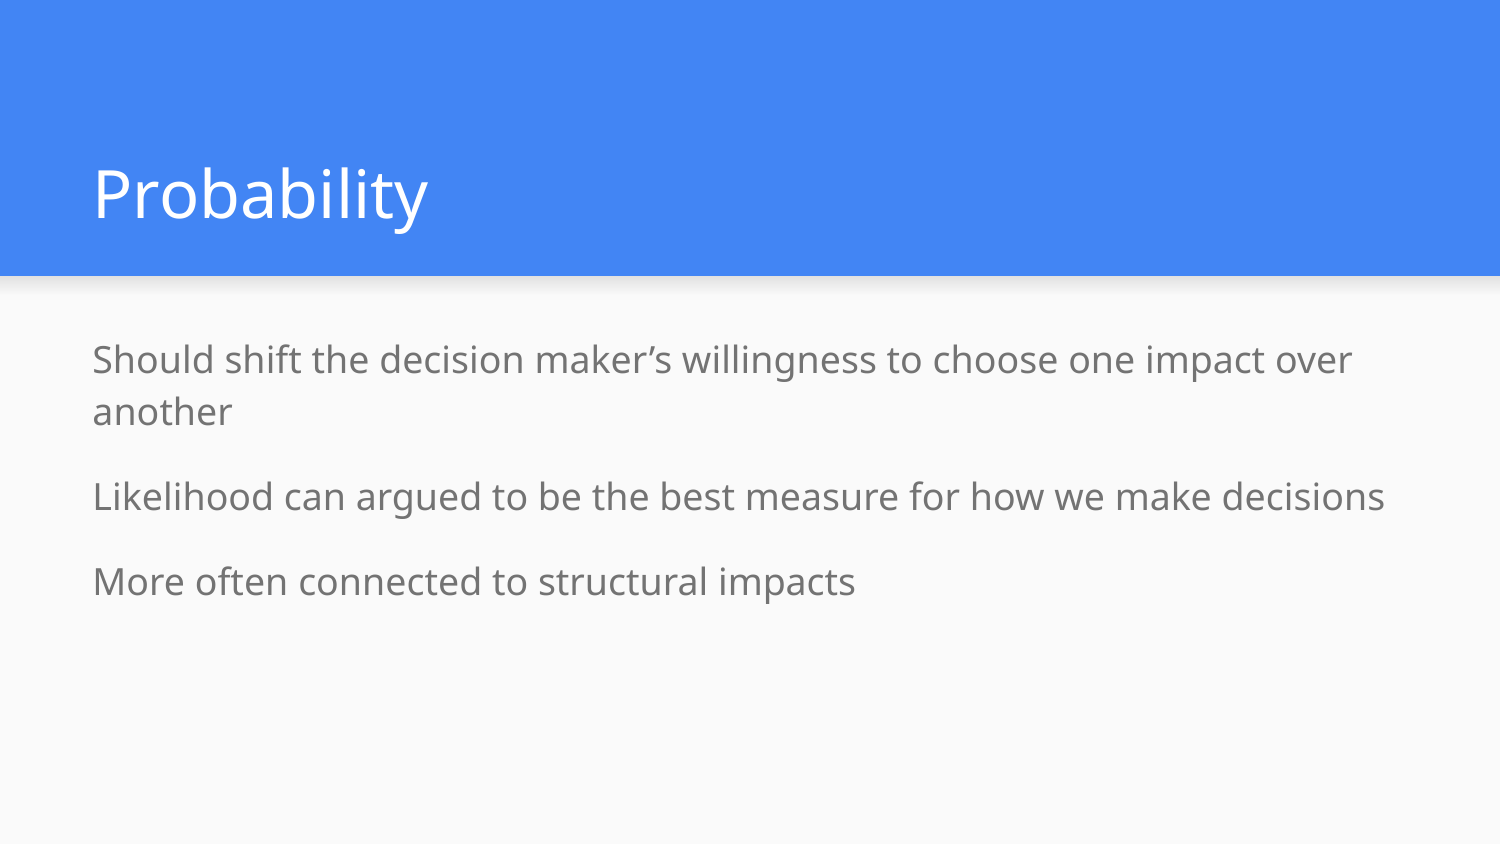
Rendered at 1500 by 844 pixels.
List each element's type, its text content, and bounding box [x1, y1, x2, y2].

list Should shift the decision maker’s willingness to choose one impact over another Likelihood can argued to be the best measure for how we make decisions More often connected to structural impacts [77, 314, 1427, 760]
title Probability [77, 121, 1427, 248]
